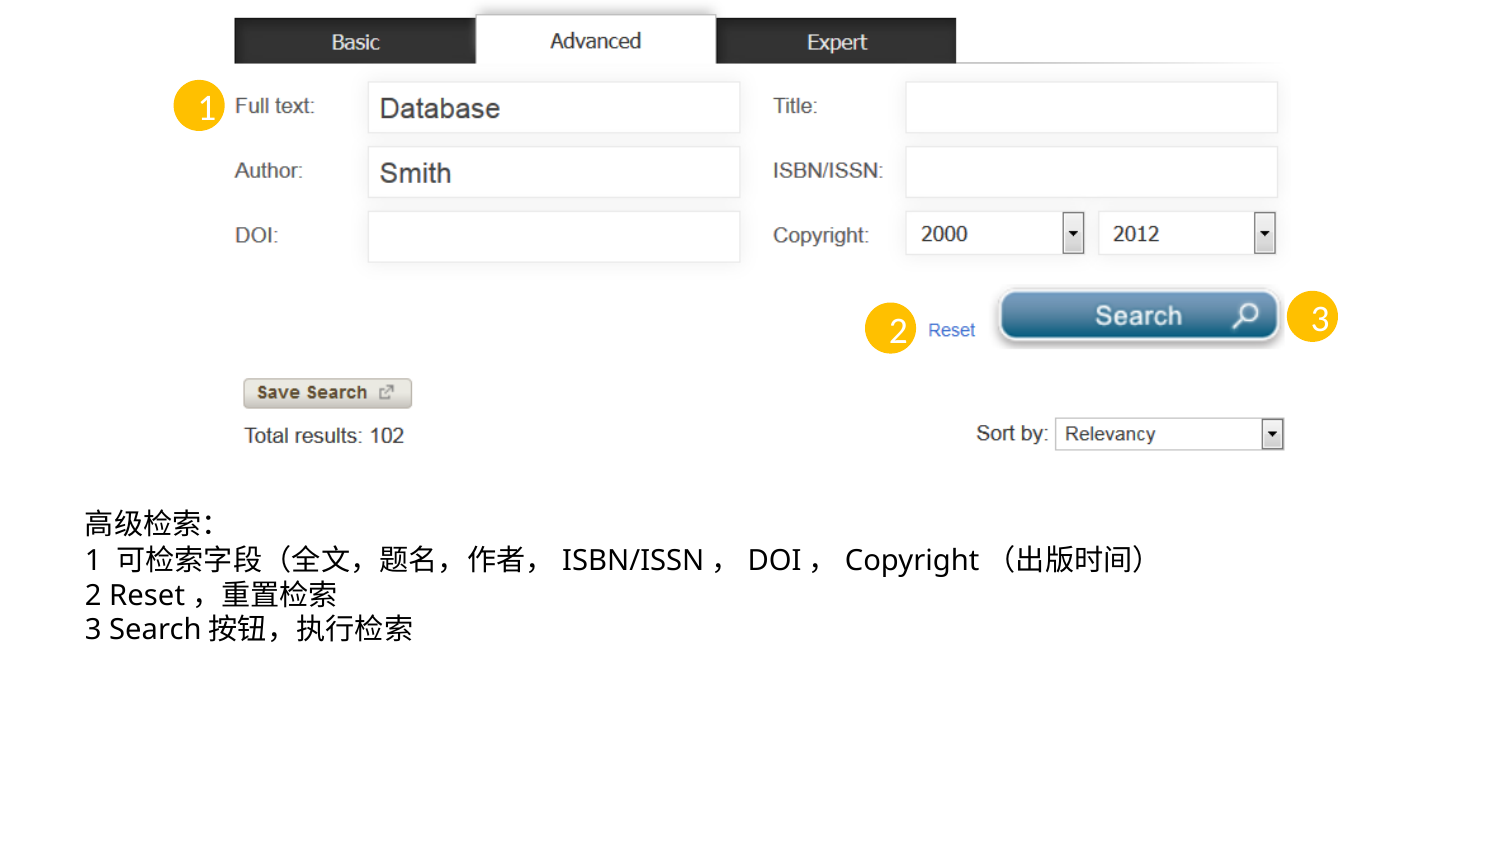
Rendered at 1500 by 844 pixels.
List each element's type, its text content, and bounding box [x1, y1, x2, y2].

text_box 1 [173, 79, 217, 131]
text_box 高级检索： 1 可检索字段（全文，题名，作者，ISBN/ISSN，DOI，Copyright（出版时间） 2 Reset，重置检索 3 Search按钮，执行检索 [70, 498, 1276, 689]
picture [222, 0, 1291, 458]
text_box 3 [1296, 290, 1338, 342]
